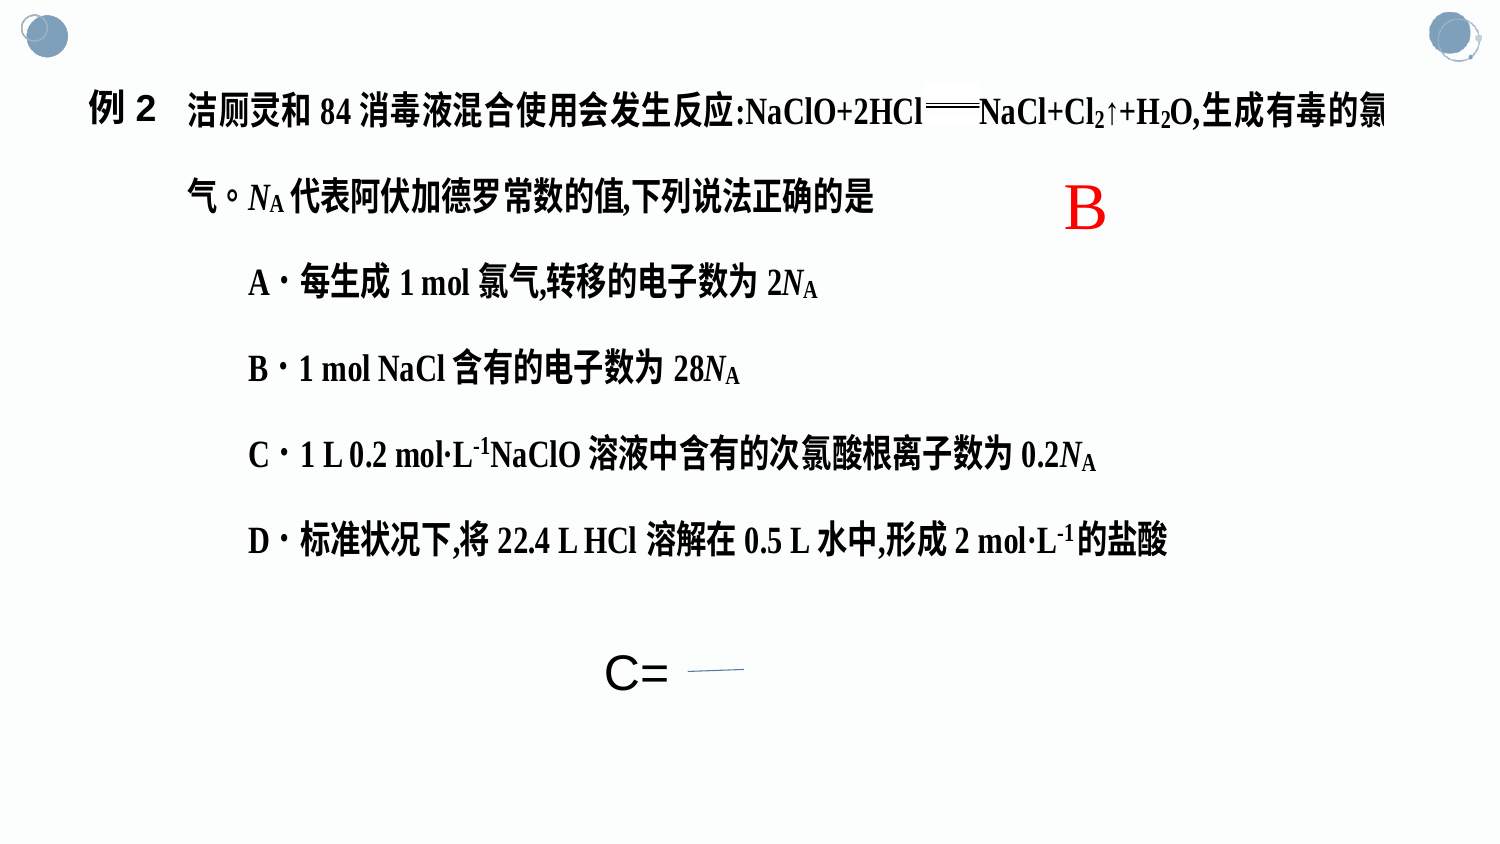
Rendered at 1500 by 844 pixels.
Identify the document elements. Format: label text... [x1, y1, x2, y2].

text_box C= [589, 632, 773, 708]
picture [187, 67, 1384, 581]
picture [0, 0, 89, 73]
text_box 例2 [74, 76, 187, 137]
picture [1411, 0, 1500, 73]
